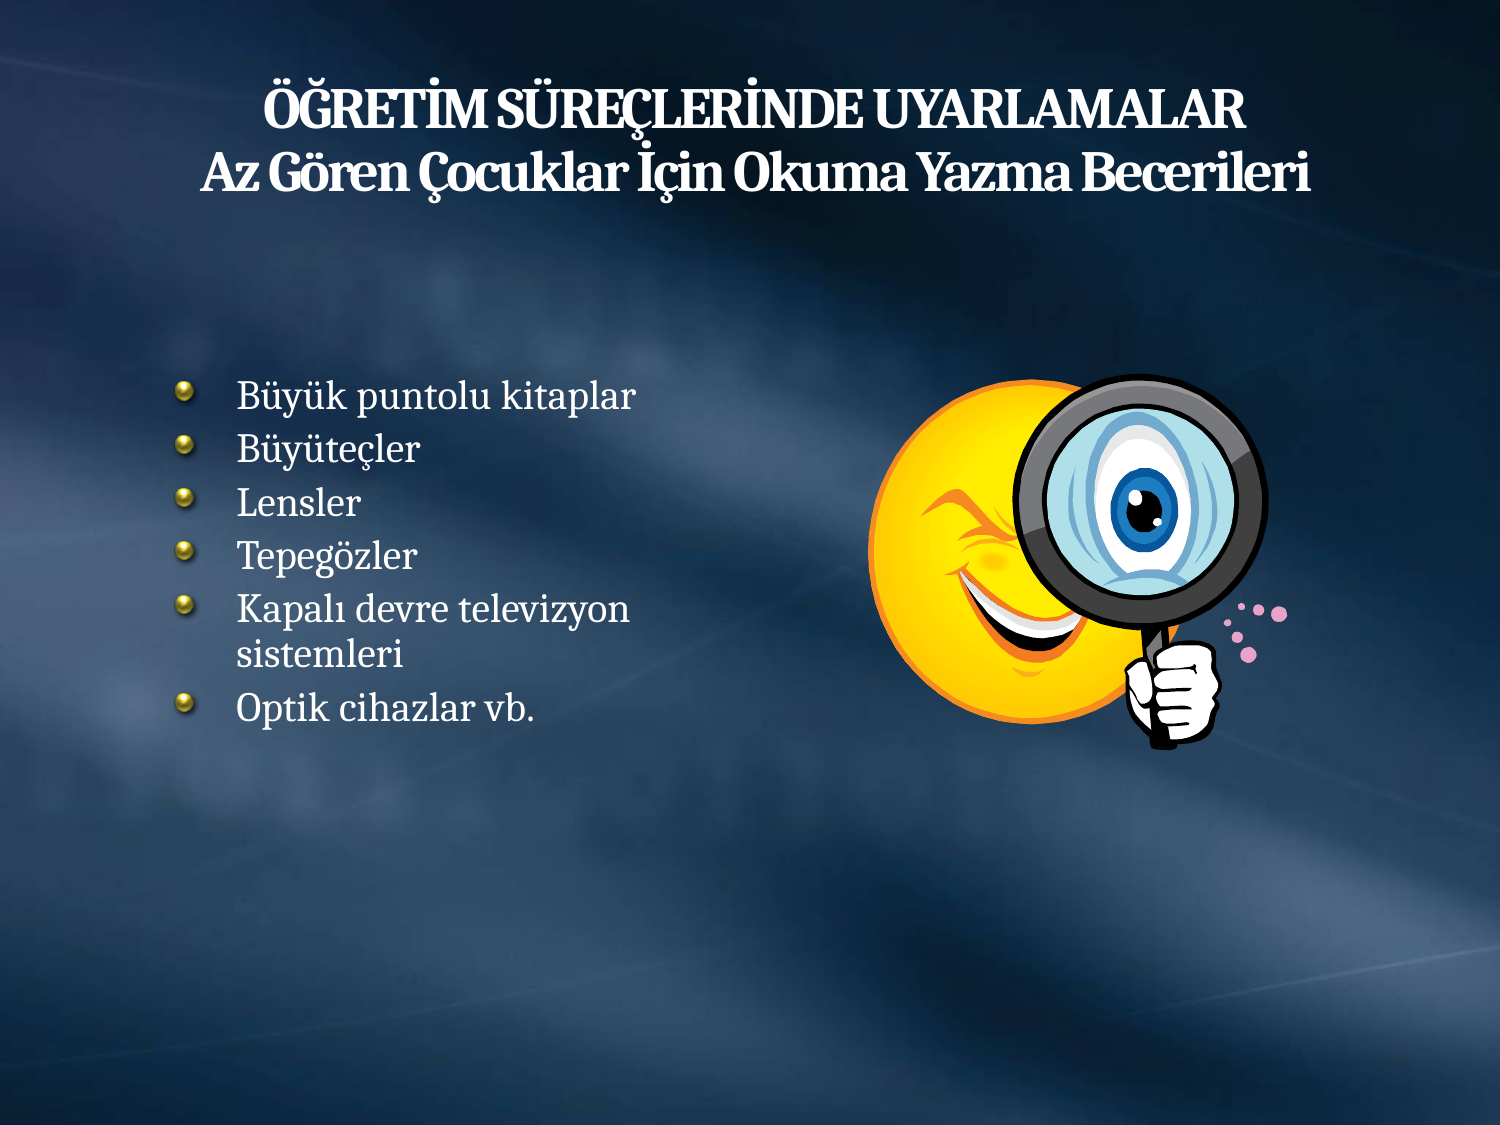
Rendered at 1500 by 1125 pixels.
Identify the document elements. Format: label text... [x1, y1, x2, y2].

list Büyük puntolu kitaplar Büyüteçler Lensler Tepegözler Kapalı devre televizyon sistemleri Optik cihazlar vb. [171, 373, 727, 799]
picture [0, 0, 1500, 1125]
title ÖĞRETİM SÜREÇLERİNDE UYARLAMALAR Az Gören Çocuklar İçin Okuma Yazma Becerileri [88, 78, 1424, 220]
